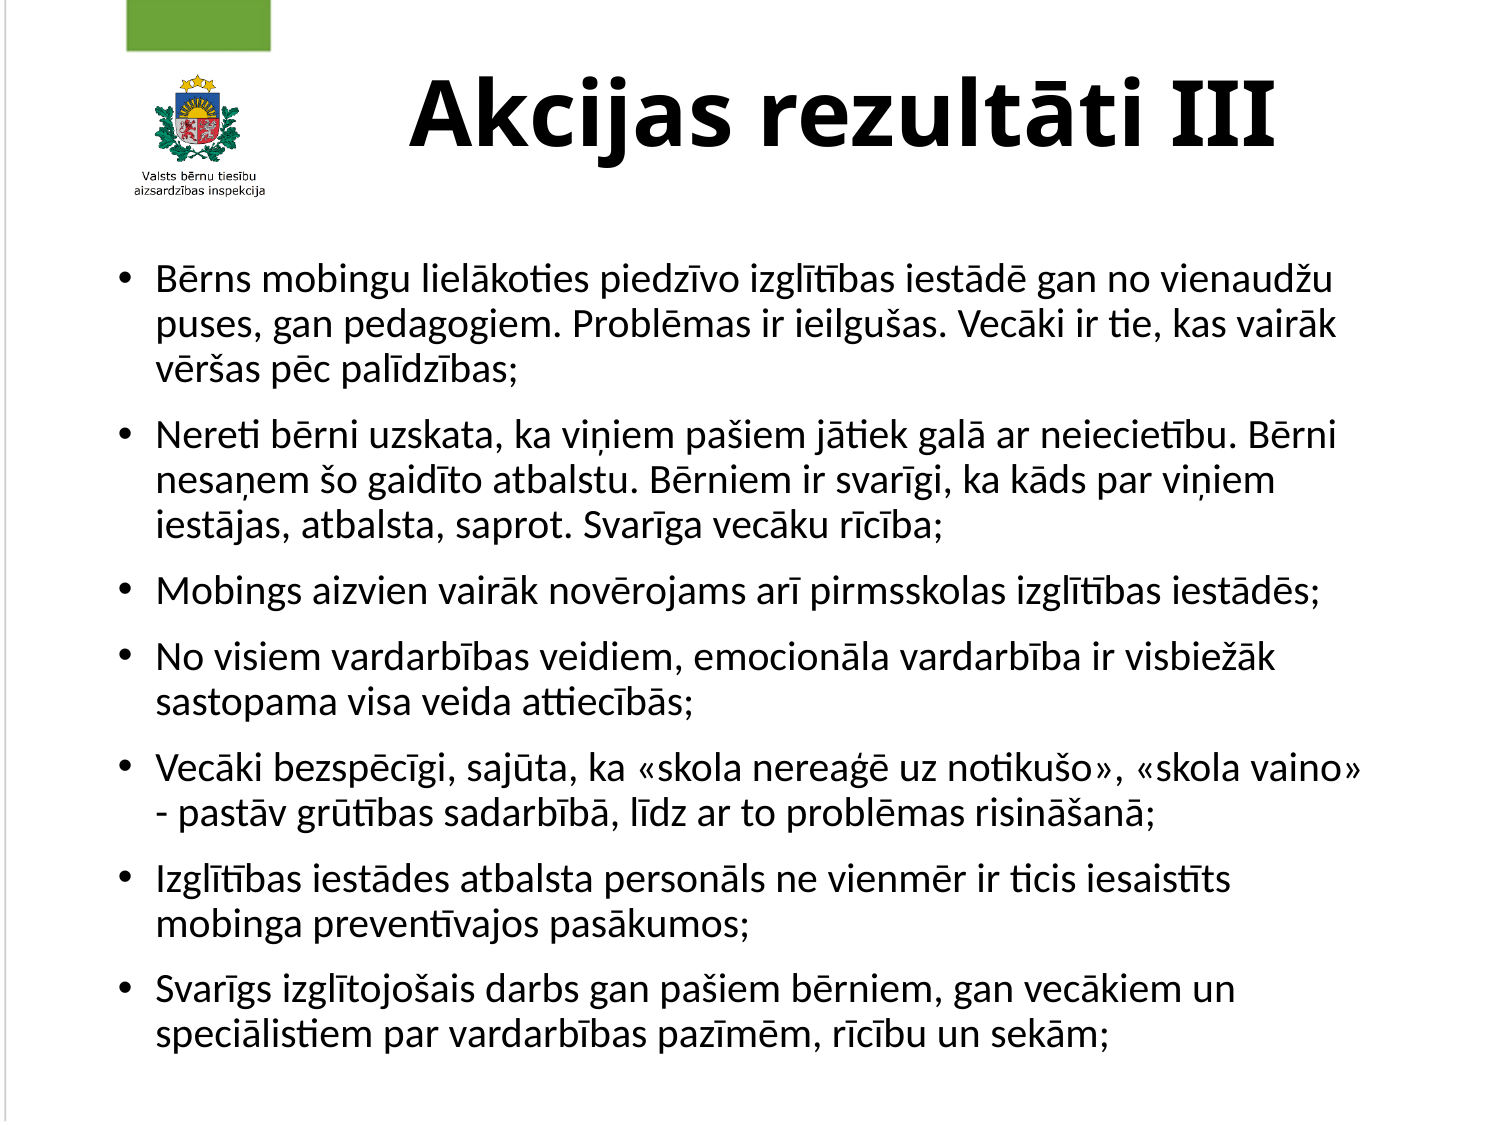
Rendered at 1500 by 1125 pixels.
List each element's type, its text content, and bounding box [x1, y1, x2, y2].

list Bērns mobingu lielākoties piedzīvo izglītības iestādē gan no vienaudžu puses, gan pedagogiem. Problēmas ir ieilgušas. Vecāki ir tie, kas vairāk vēršas pēc palīdzības; Nereti bērni uzskata, ka viņiem pašiem jātiek galā ar neiecietību. Bērni nesaņem šo gaidīto atbalstu. Bērniem ir svarīgi, ka kāds par viņiem iestājas, atbalsta, saprot. Svarīga vecāku rīcība; Mobings aizvien vairāk novērojams arī pirmsskolas izglītības iestādēs; No visiem vardarbības veidiem, emocionāla vardarbība ir visbiežāk sastopama visa veida attiecībās; Vecāki bezspēcīgi, sajūta, ka «skola nereaģē uz notikušo», «skola vaino» - pastāv grūtības sadarbībā, līdz ar to problēmas risināšanā; Izglītības iestādes atbalsta personāls ne vienmēr ir ticis iesaistīts mobinga preventīvajos pasākumos; Svarīgs izglītojošais darbs gan pašiem bērniem, gan vecākiem un speciālistiem par vardarbības pazīmēm, rīcību un sekām; [103, 249, 1397, 1058]
title Akcijas rezultāti III [290, 59, 1397, 249]
picture [0, 0, 1500, 1125]
